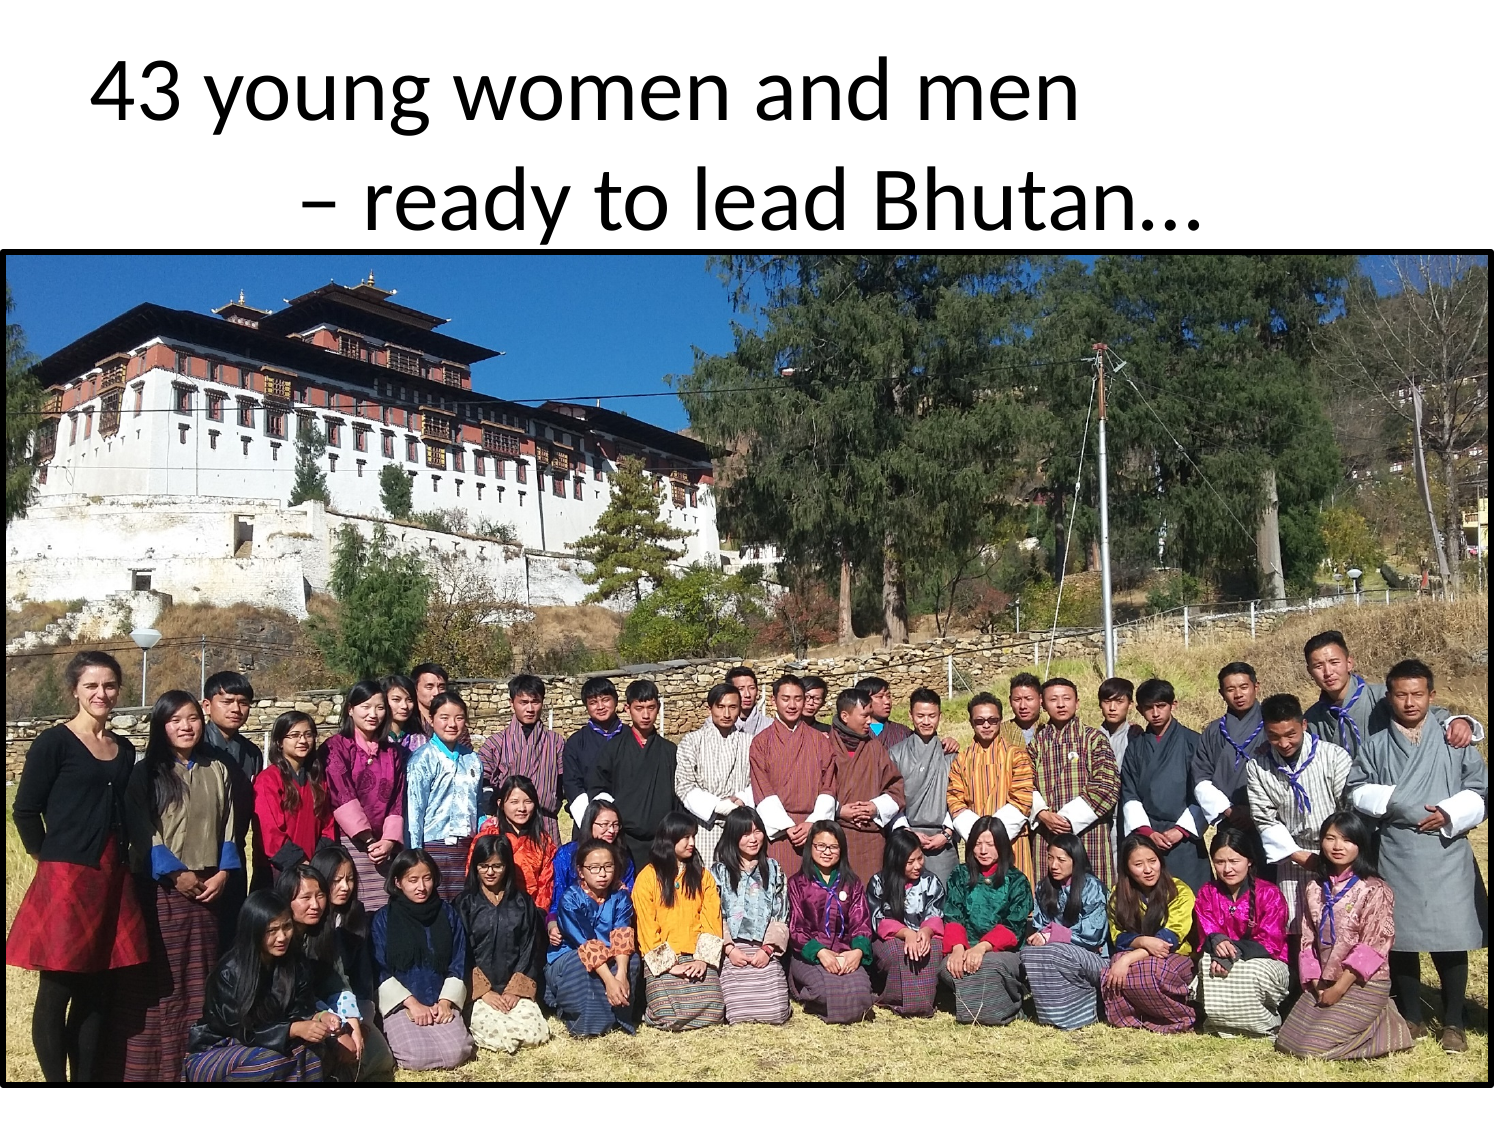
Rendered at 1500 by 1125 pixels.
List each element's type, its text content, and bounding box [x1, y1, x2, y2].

text_box 43 young women and men – ready to lead Bhutan… [74, 45, 1425, 233]
picture [5, 255, 1489, 1083]
